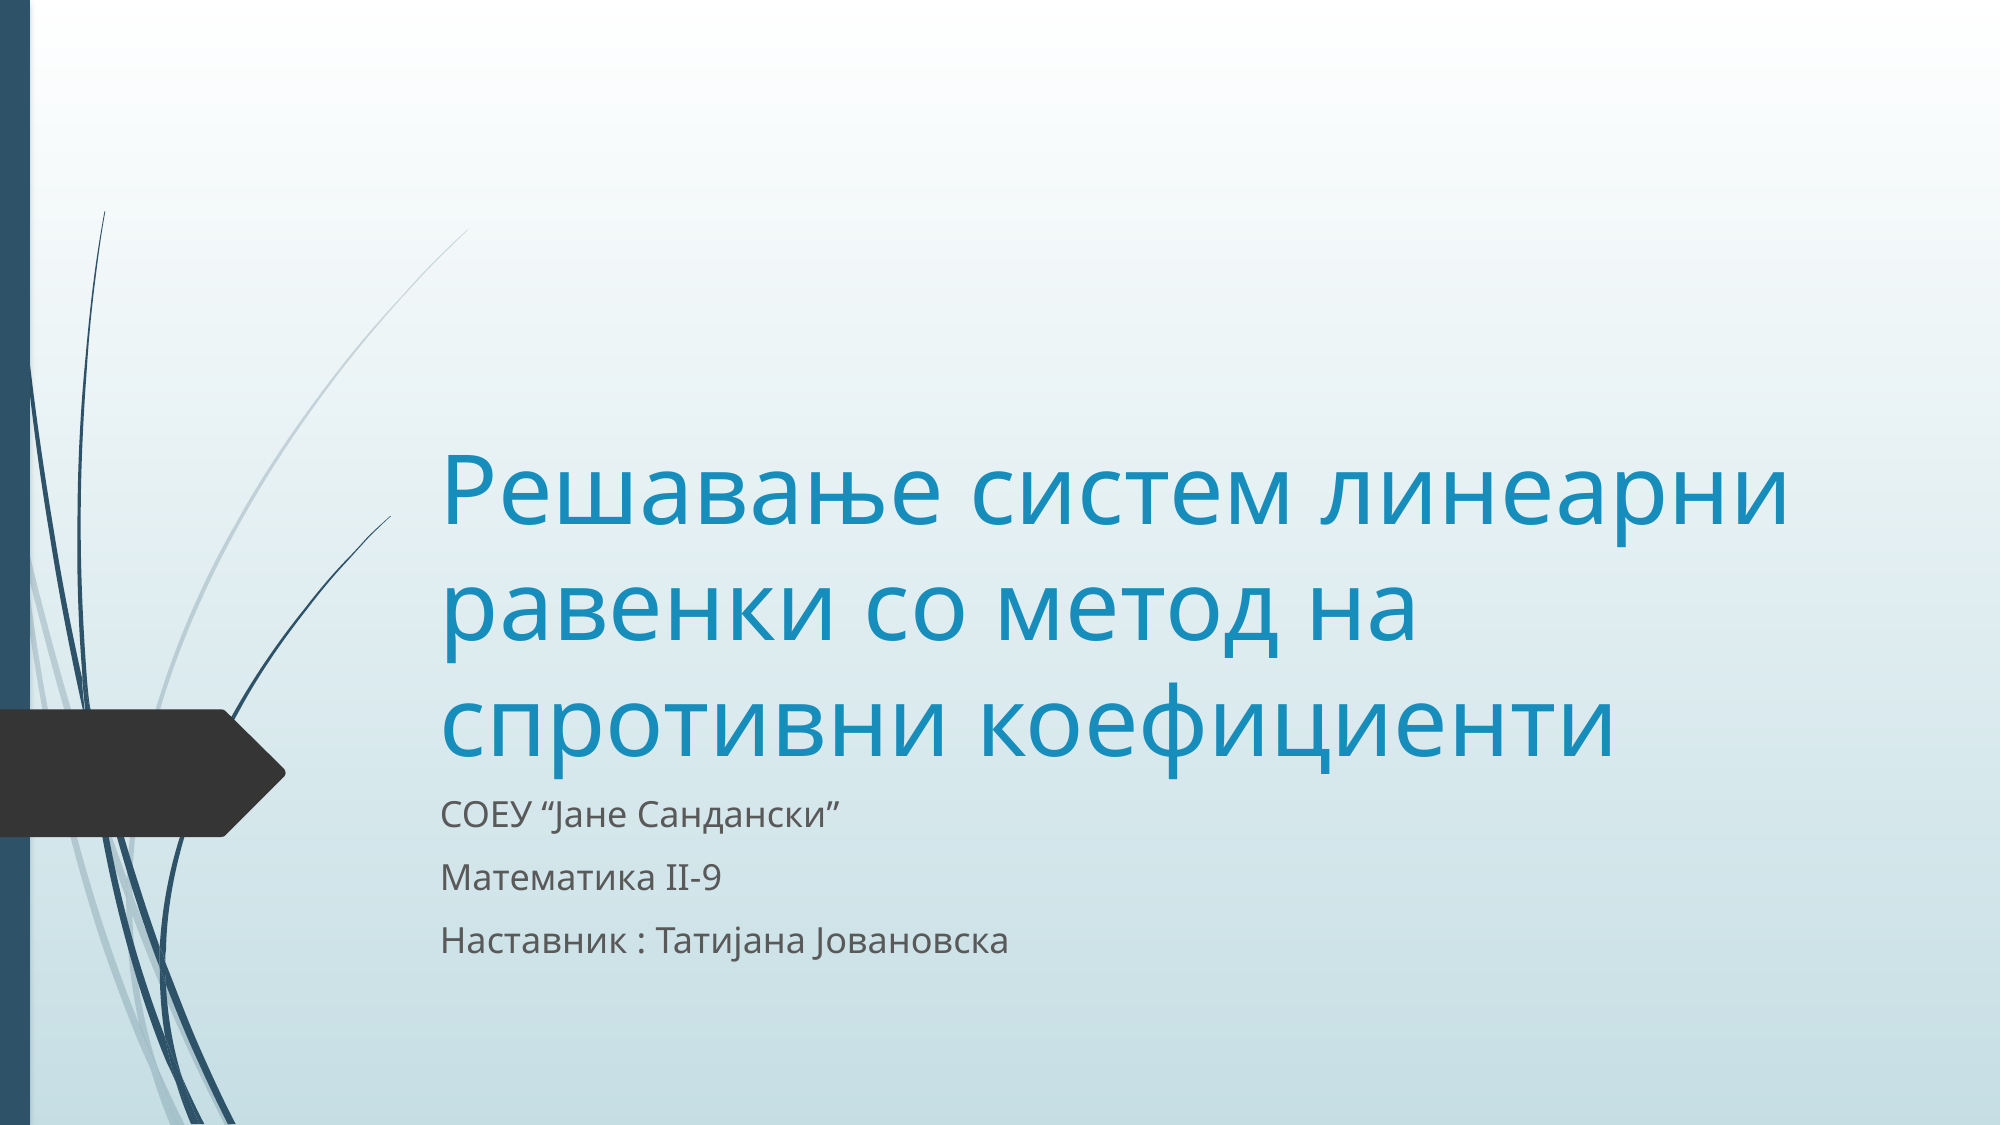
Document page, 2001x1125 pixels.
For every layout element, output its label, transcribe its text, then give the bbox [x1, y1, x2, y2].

title Решавање систем линеарни равенки со метод на спротивни коефициенти [424, 412, 1888, 783]
subtitle СОЕУ “Јане Сандански” Математика II-9 Наставник : Татијана Јовановска [424, 783, 1888, 969]
